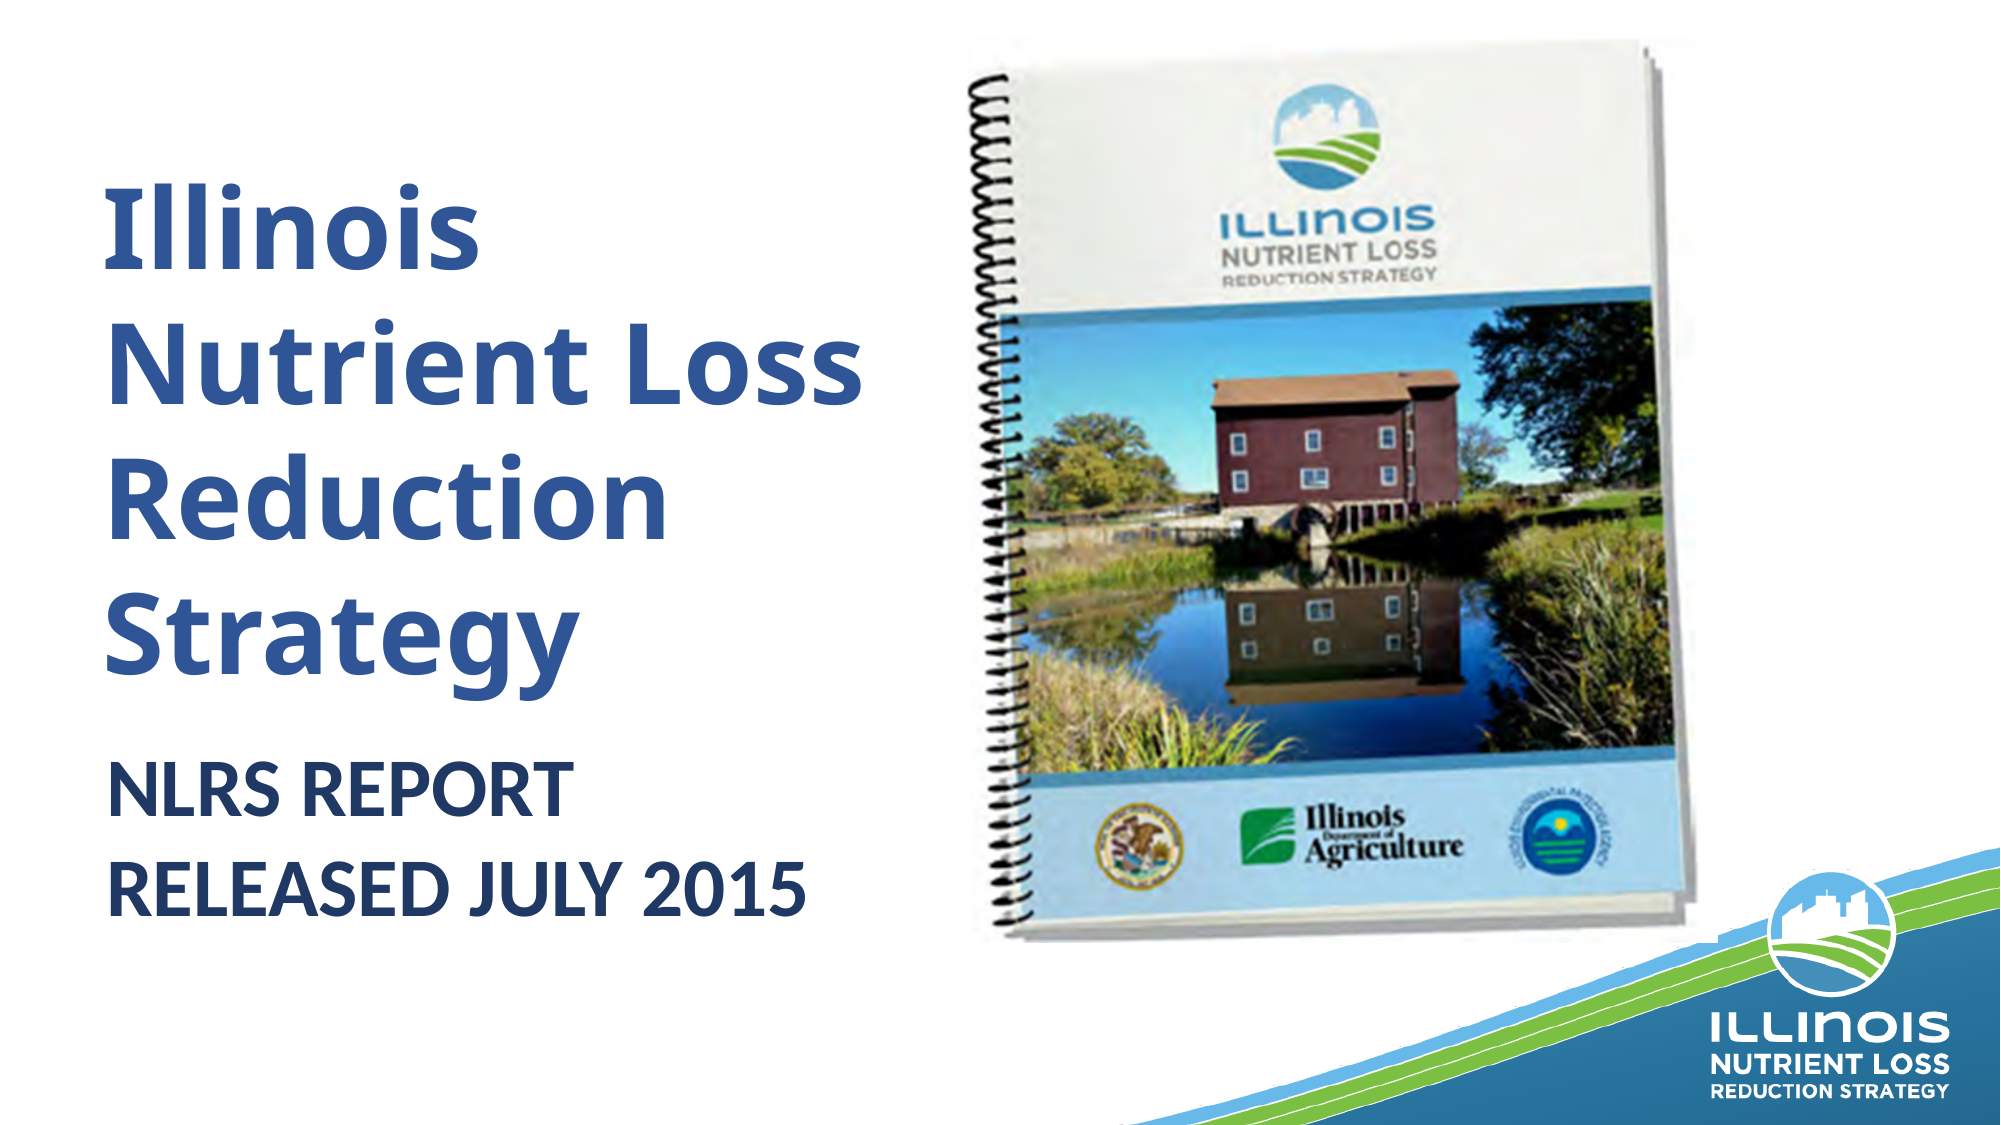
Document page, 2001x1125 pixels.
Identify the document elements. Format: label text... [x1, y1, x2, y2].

text_box NLRS REPORT RELEASED JULY 2015 [91, 725, 826, 941]
picture [956, 37, 2000, 1125]
text_box Illinois Nutrient Loss Reduction Strategy [87, 149, 956, 704]
